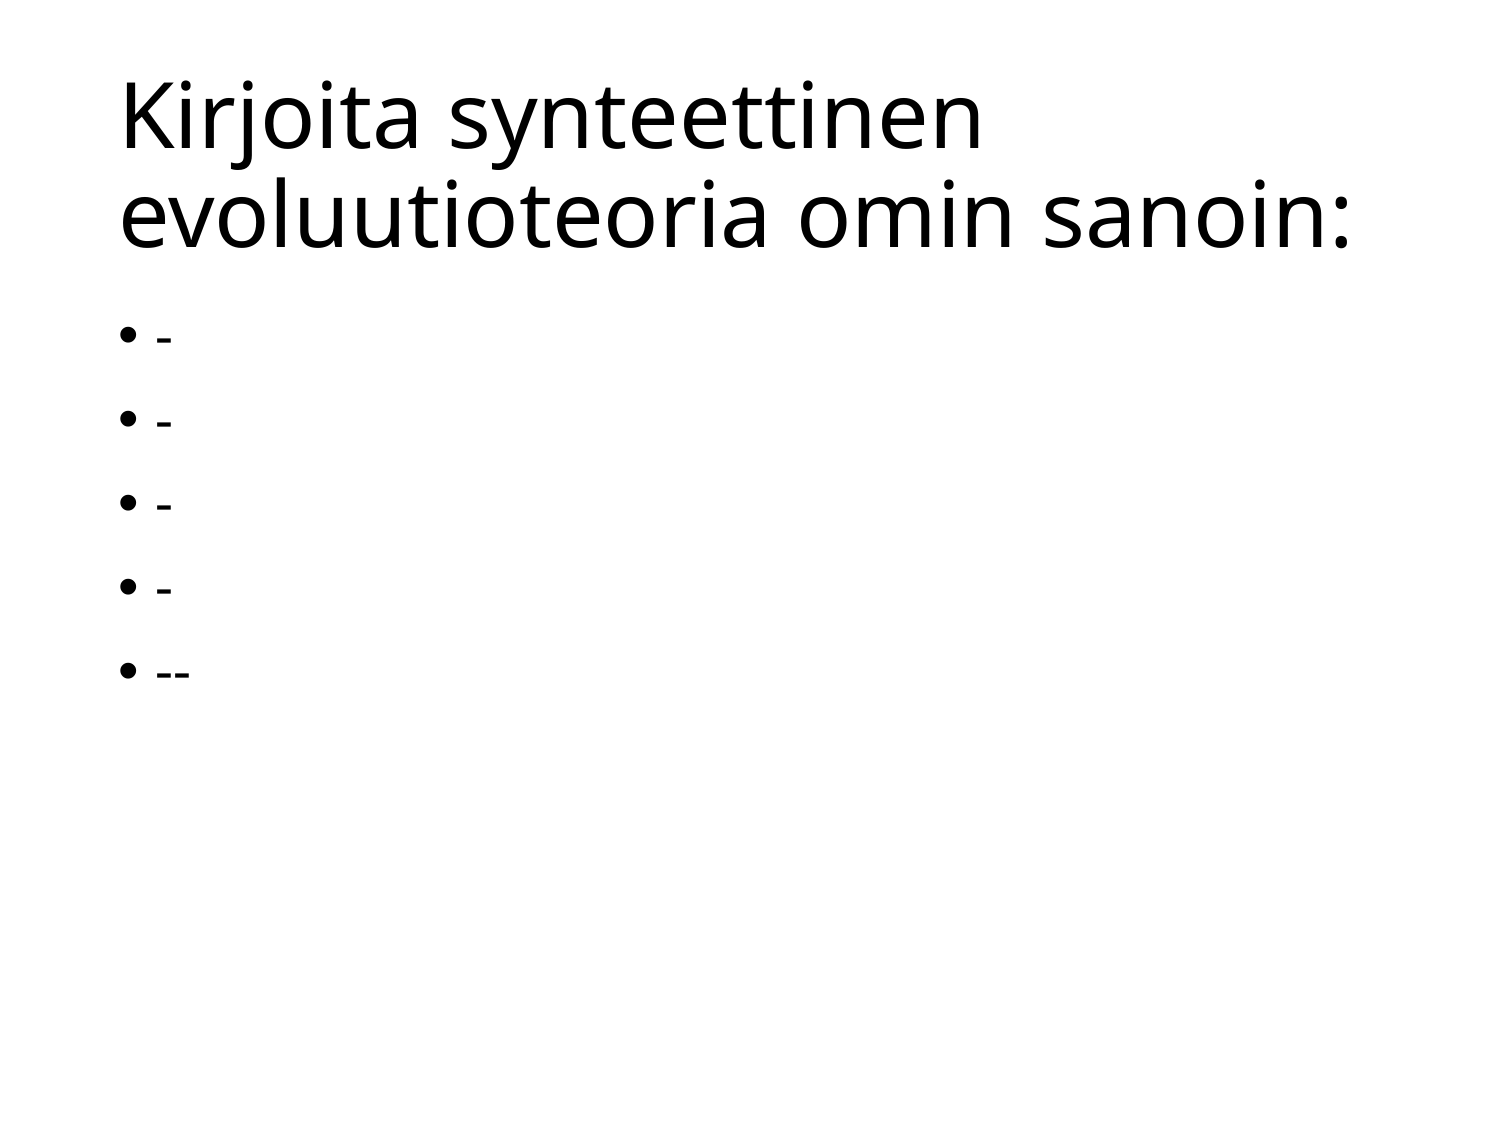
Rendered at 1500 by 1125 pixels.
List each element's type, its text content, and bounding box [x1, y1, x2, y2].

list - - - - -- [103, 299, 1397, 1014]
title Kirjoita synteettinen evoluutioteoria omin sanoin: [103, 59, 1397, 278]
